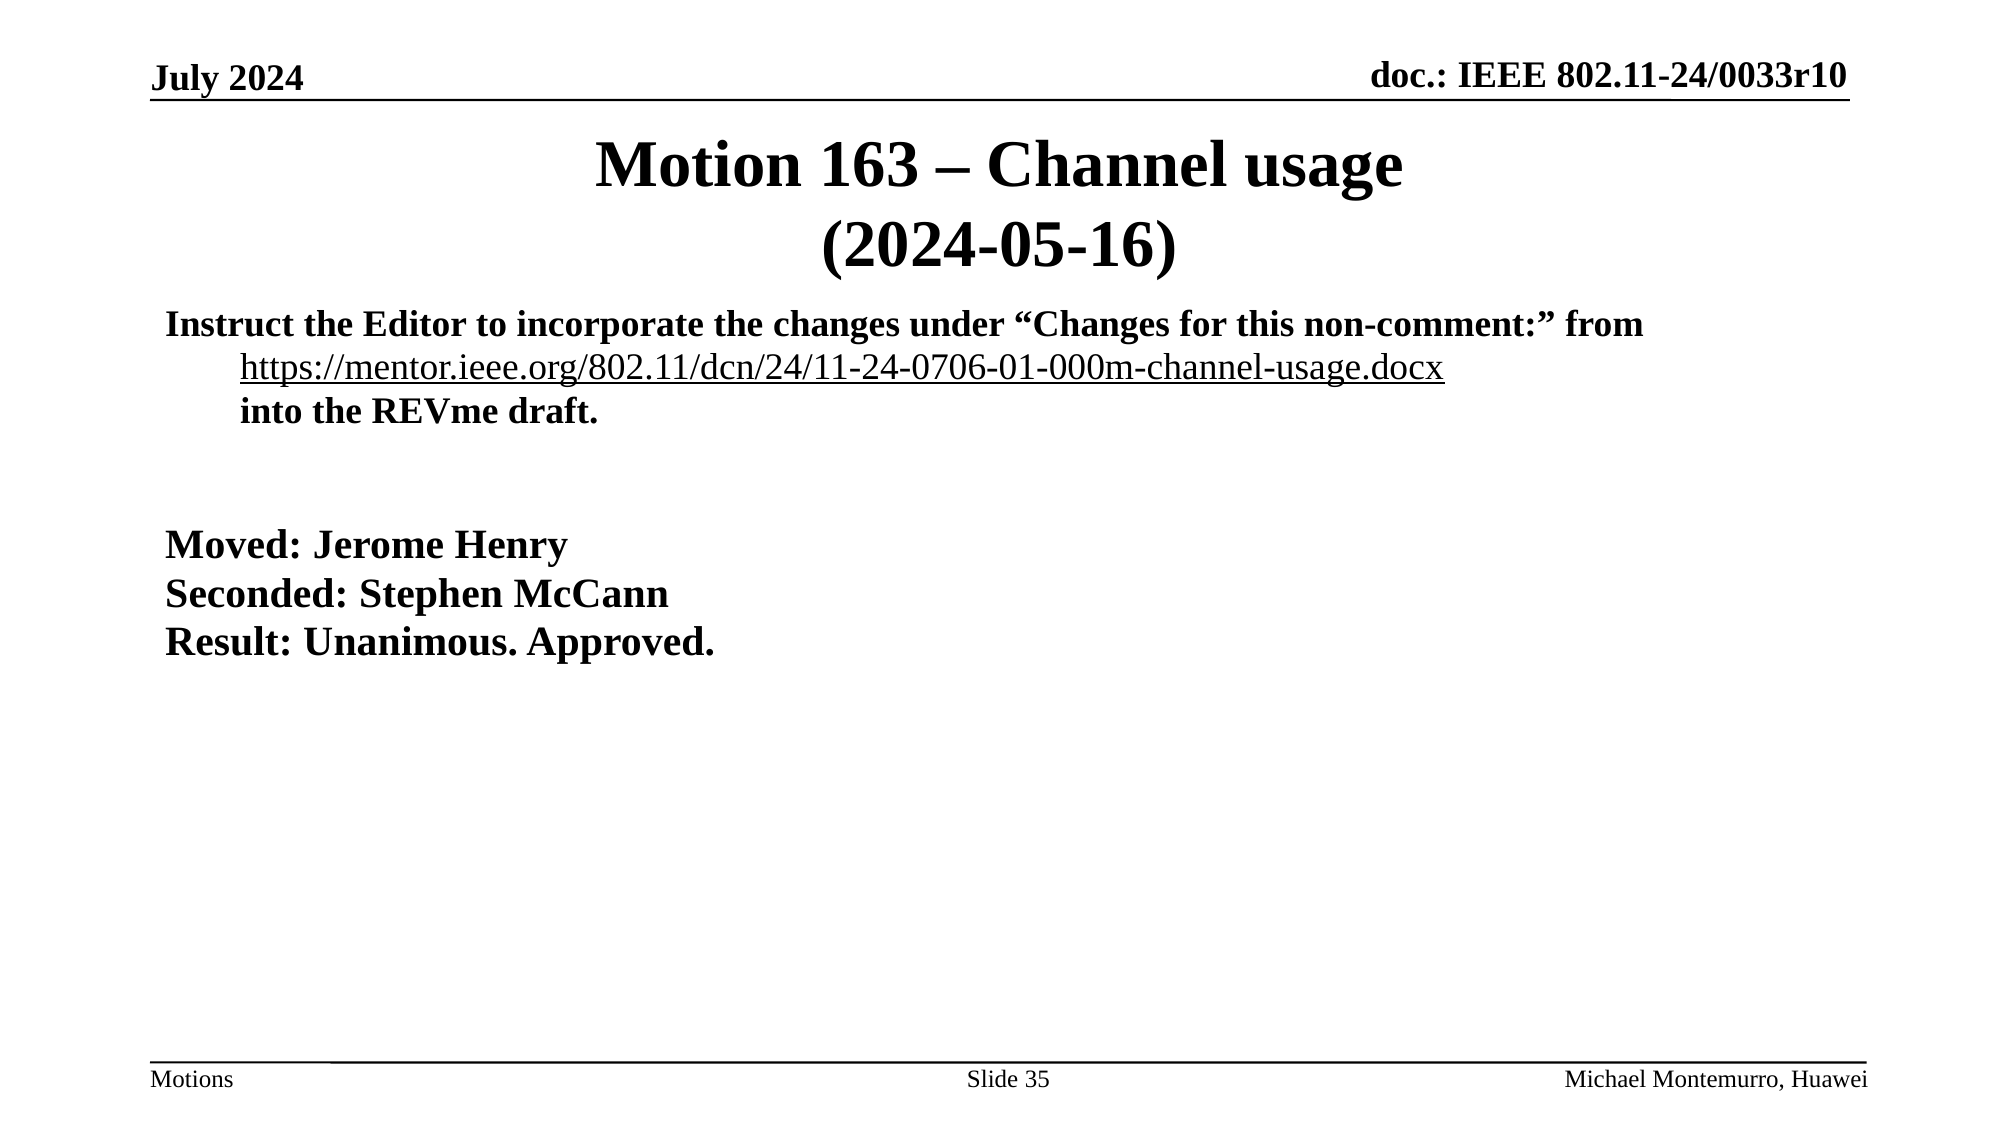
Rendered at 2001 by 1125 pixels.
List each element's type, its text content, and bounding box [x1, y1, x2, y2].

list Instruct the Editor to incorporate the changes under “Changes for this non-comment:” from https://mentor.ieee.org/802.11/dcn/24/11-24-0706-01-000m-channel-usage.docx into the REVme draft. Moved: Jerome Henry Seconded: Stephen McCann Result: Unanimous. Approved. [150, 299, 1850, 975]
title Motion 163 – Channel usage (2024-05-16) [150, 112, 1850, 288]
footer Michael Montemurro, Huawei [1266, 1061, 1869, 1093]
slide_number Slide 35 [964, 1061, 1053, 1125]
